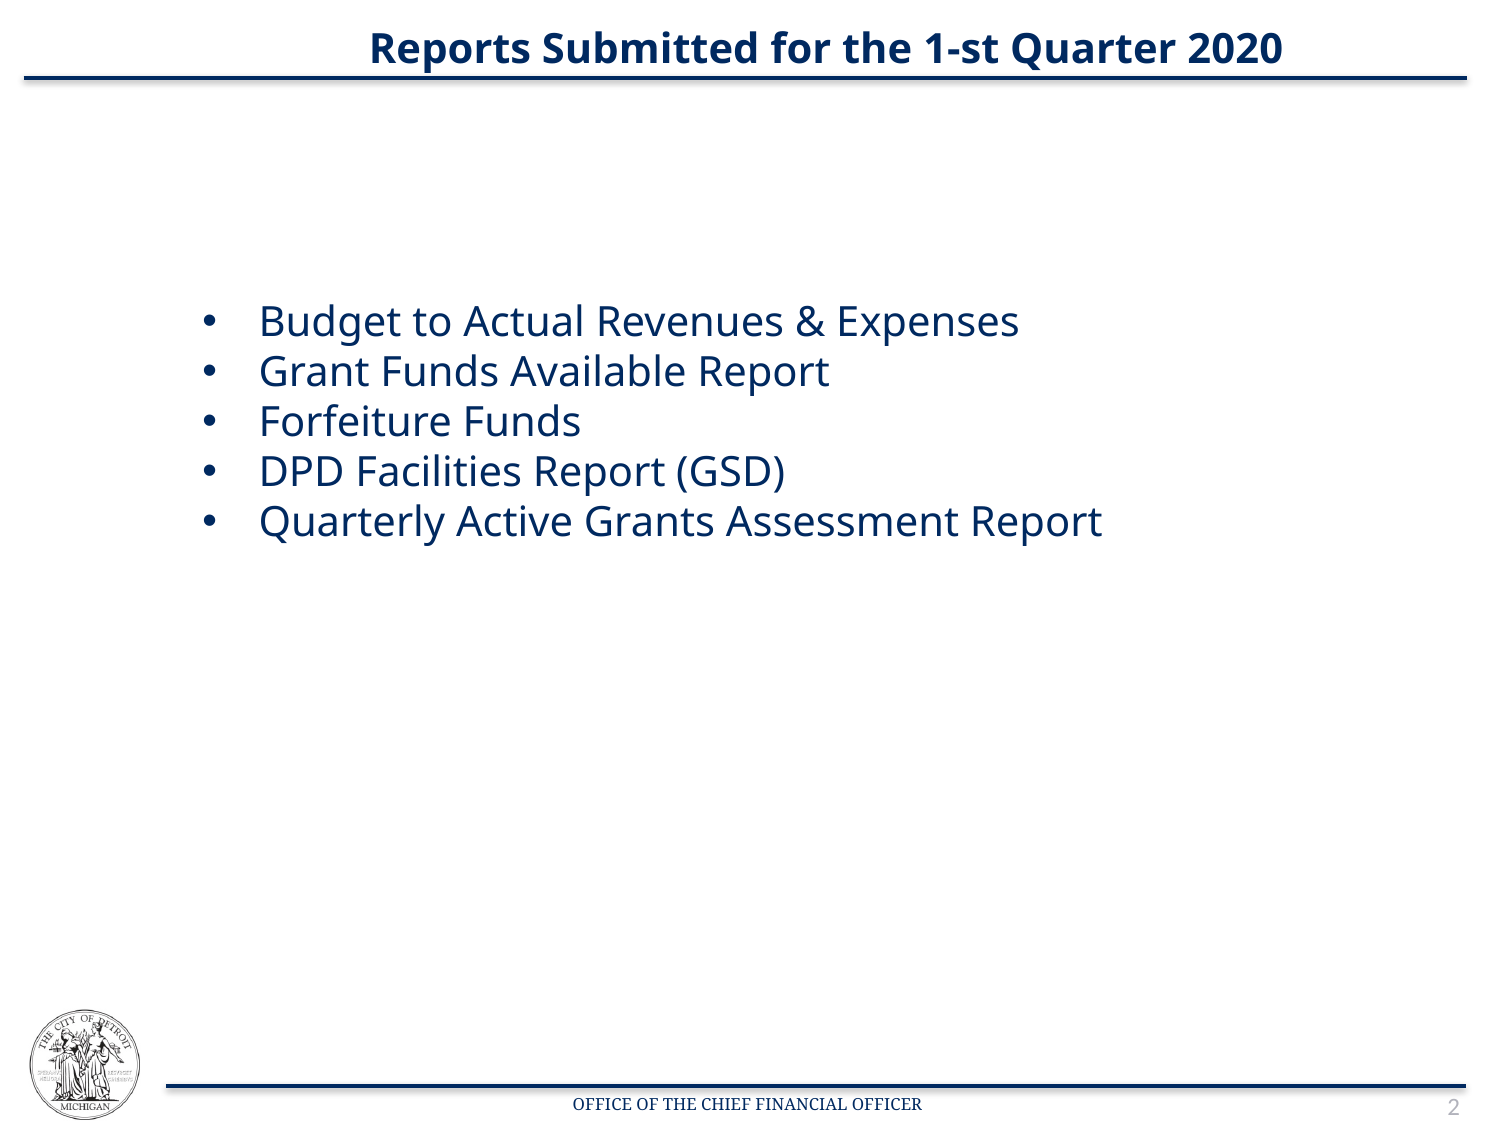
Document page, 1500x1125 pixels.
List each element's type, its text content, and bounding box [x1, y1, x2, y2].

picture [24, 1004, 145, 1125]
title Reports Submitted for the 1-st Quarter 2020 [24, 21, 1468, 124]
text_box Budget to Actual Revenues & Expenses Grant Funds Available Report Forfeiture Funds DPD Facilities Report (GSD) Quarterly Active Grants Assessment Report [187, 287, 1125, 1053]
slide_number 2 [1137, 1074, 1475, 1125]
